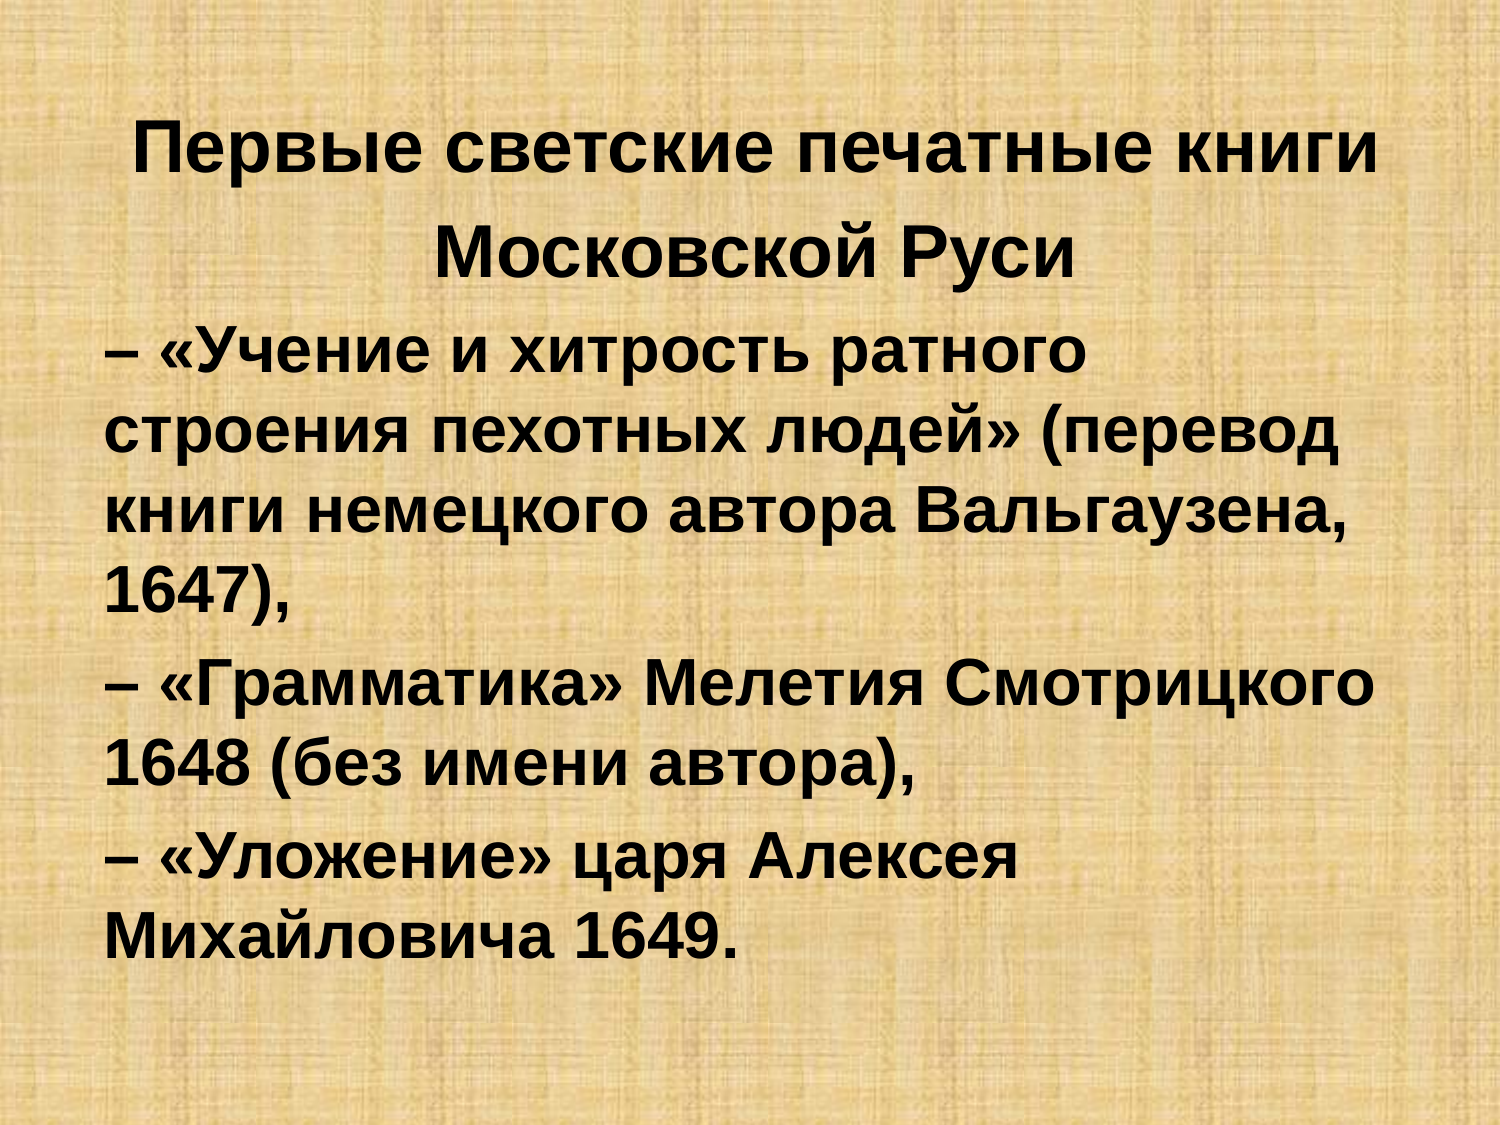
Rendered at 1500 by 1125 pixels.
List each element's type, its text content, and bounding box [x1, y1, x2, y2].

subtitle Первые светские печатные книги Московской Руси – «Учение и хитрость ратного строения пехотных людей» (перевод книги немецкого автора Вальгаузена, 1647), – «Грамматика» Мелетия Смотрицкого 1648 (без имени автора), – «Уложение» царя Алексея Михайловича 1649. [88, 90, 1424, 1059]
picture [0, 0, 1500, 1125]
